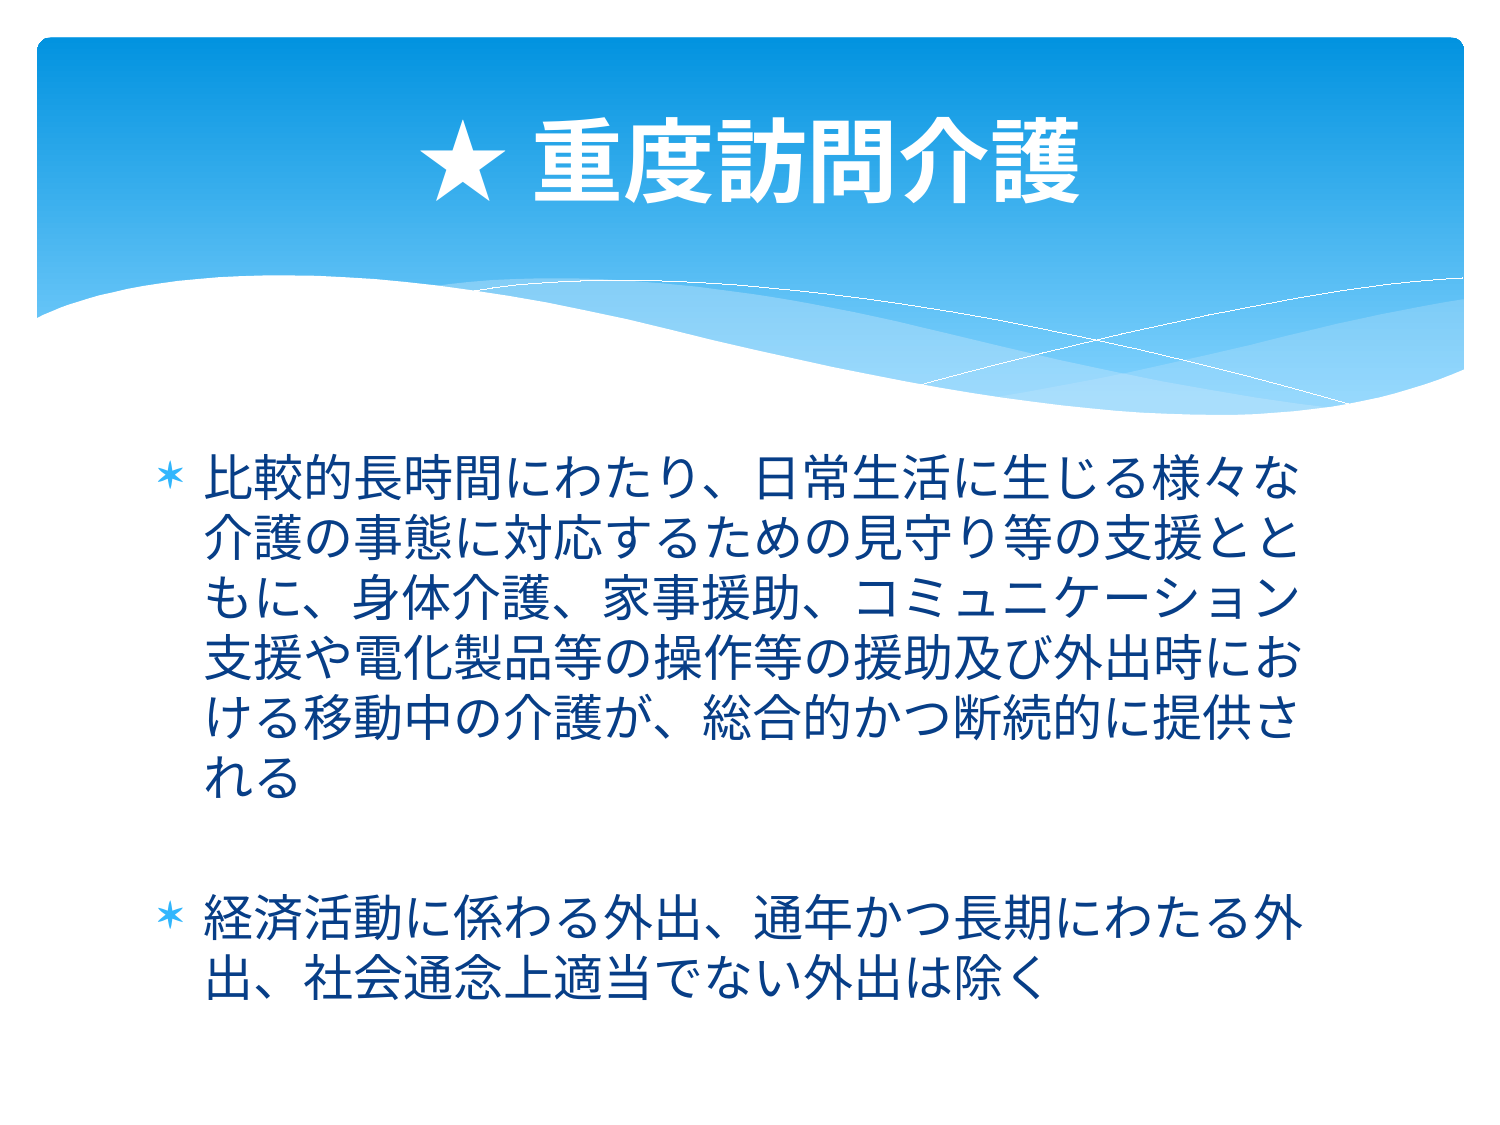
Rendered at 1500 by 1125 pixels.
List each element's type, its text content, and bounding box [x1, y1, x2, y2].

list 比較的長時間にわたり、日常生活に生じる様々な介護の事態に対応するための見守り等の支援とともに、身体介護、家事援助、コミュニケーション支援や電化製品等の操作等の援助及び外出時における移動中の介護が、総合的かつ断続的に提供される 経済活動に係わる外出、通年かつ長期にわたる外出、社会通念上適当でない外出は除く [143, 438, 1359, 1005]
title ★重度訪問介護 [75, 55, 1425, 261]
